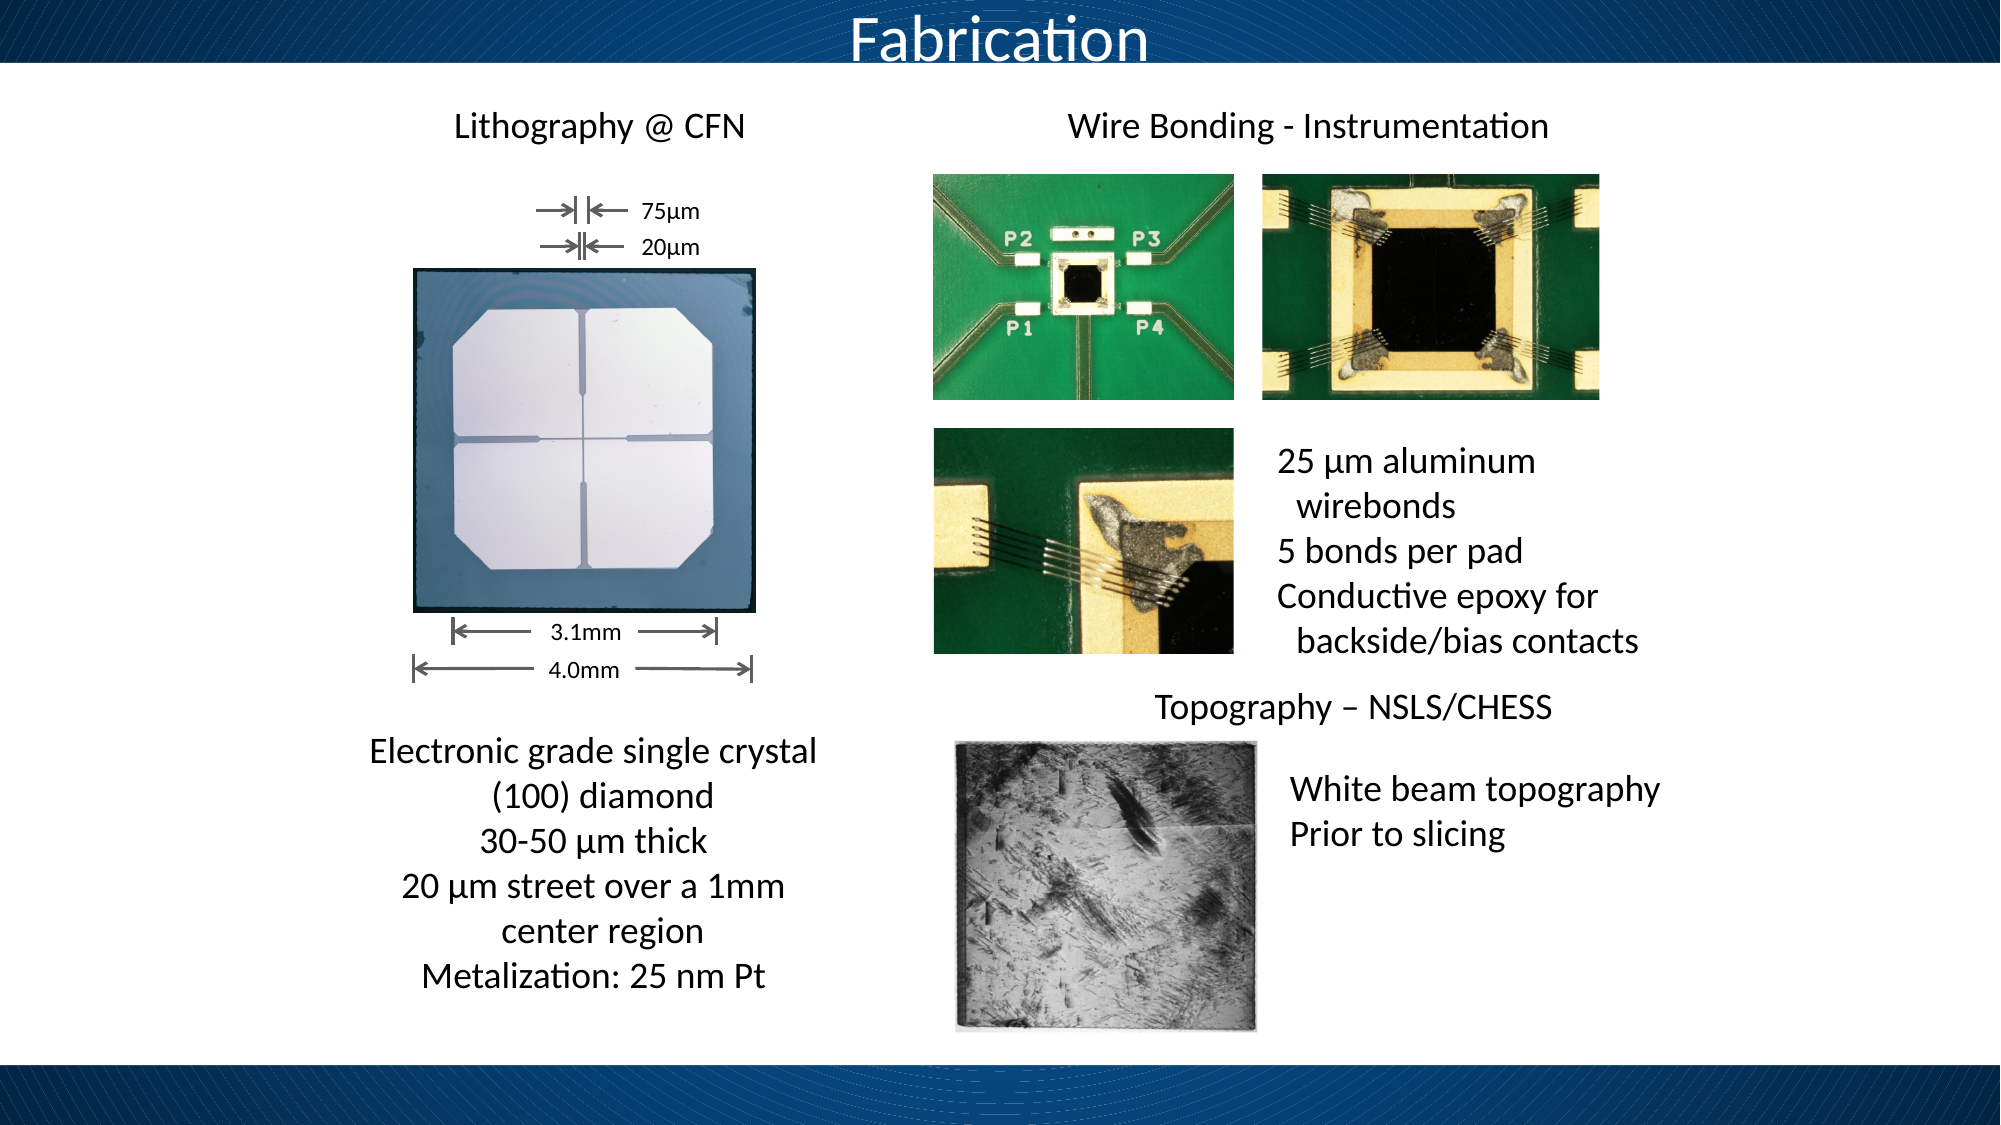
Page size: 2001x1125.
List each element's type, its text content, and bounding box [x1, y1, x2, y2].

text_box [413, 645, 752, 692]
picture [933, 174, 1234, 401]
text_box Lithography @ CFN [439, 94, 762, 154]
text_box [535, 187, 717, 234]
picture [933, 428, 1234, 655]
picture [1262, 174, 1600, 401]
text_box Fabrication [249, 0, 1750, 83]
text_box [540, 240, 717, 270]
text_box White beam topography Prior to slicing [1310, 756, 1750, 862]
text_box Electronic grade single crystal (100) diamond 30-50 µm thick 20 µm street over a 1mm center region Metalization: 25 nm Pt [337, 719, 850, 1004]
picture [918, 733, 1305, 1076]
picture [413, 268, 756, 613]
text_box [452, 608, 717, 644]
text_box Topography – NSLS/CHESS [1139, 674, 1568, 735]
text_box Wire Bonding - Instrumentation [1053, 94, 1566, 154]
text_box 25 µm aluminum wirebonds 5 bonds per pad Conductive epoxy for backside/bias contacts [1262, 428, 1713, 669]
